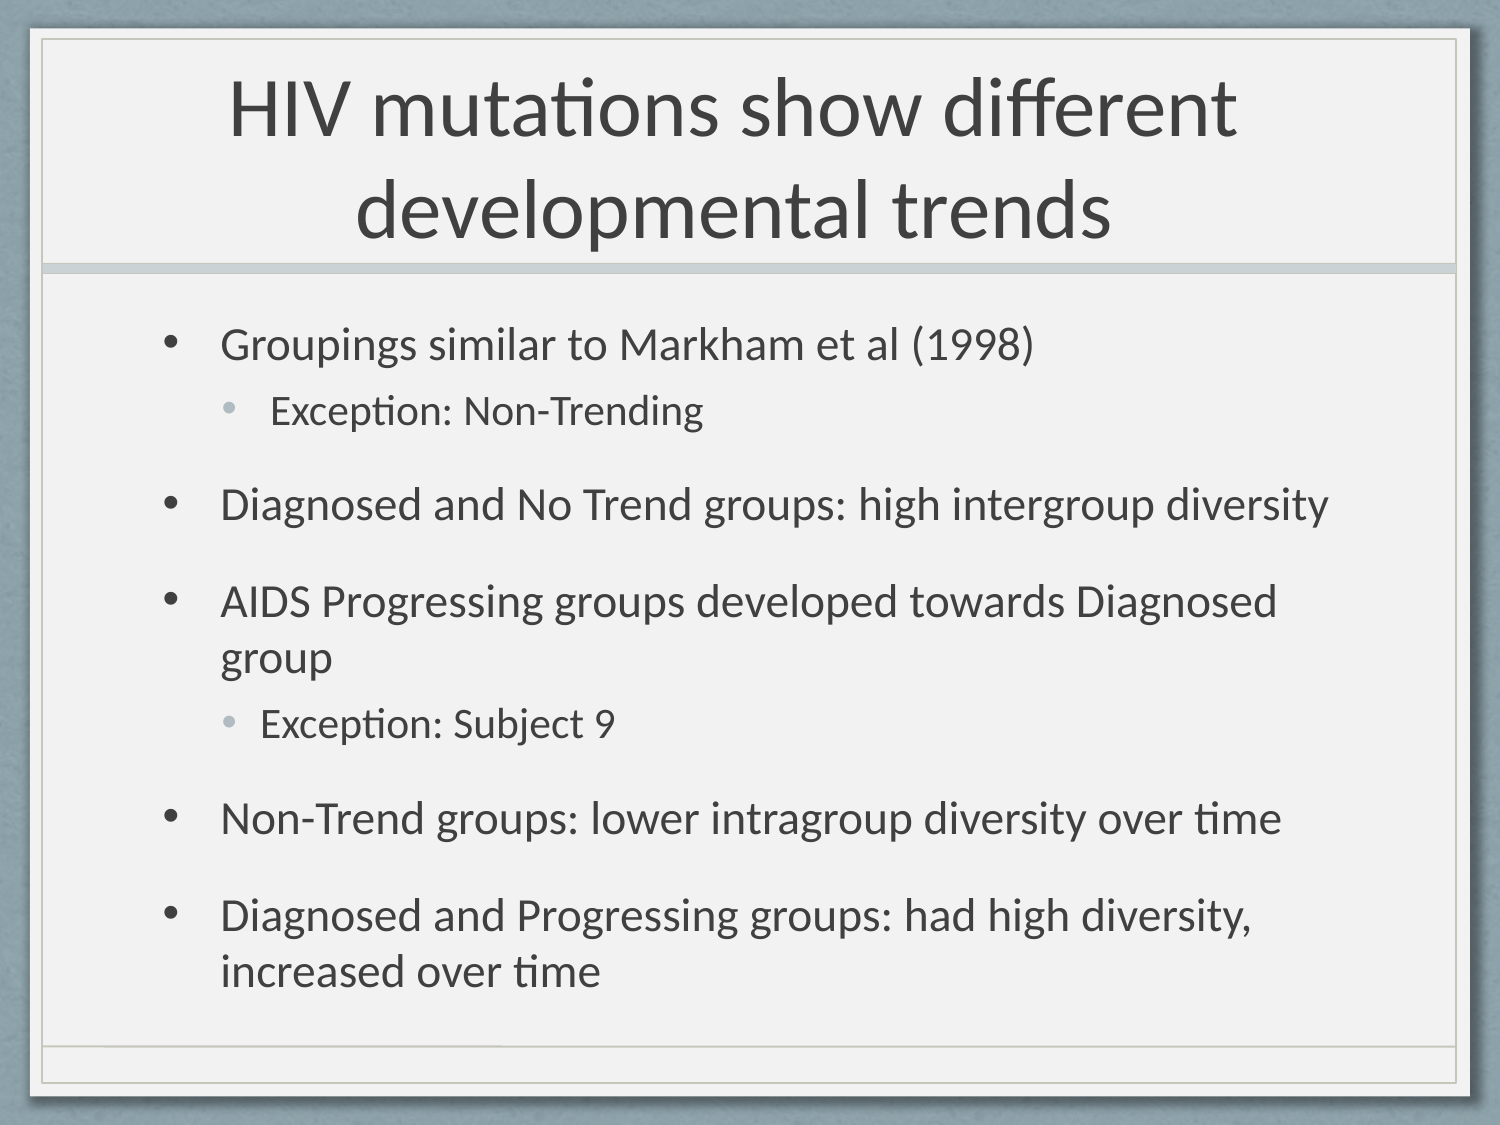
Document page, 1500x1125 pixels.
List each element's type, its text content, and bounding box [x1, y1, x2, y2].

list Groupings similar to Markham et al (1998) Exception: Non-Trending Diagnosed and No Trend groups: high intergroup diversity AIDS Progressing groups developed towards Diagnosed group Exception: Subject 9 Non-Trend groups: lower intragroup diversity over time Diagnosed and Progressing groups: had high diversity, increased over time [147, 305, 1353, 1034]
title HIV mutations show different developmental trends [67, 43, 1402, 263]
